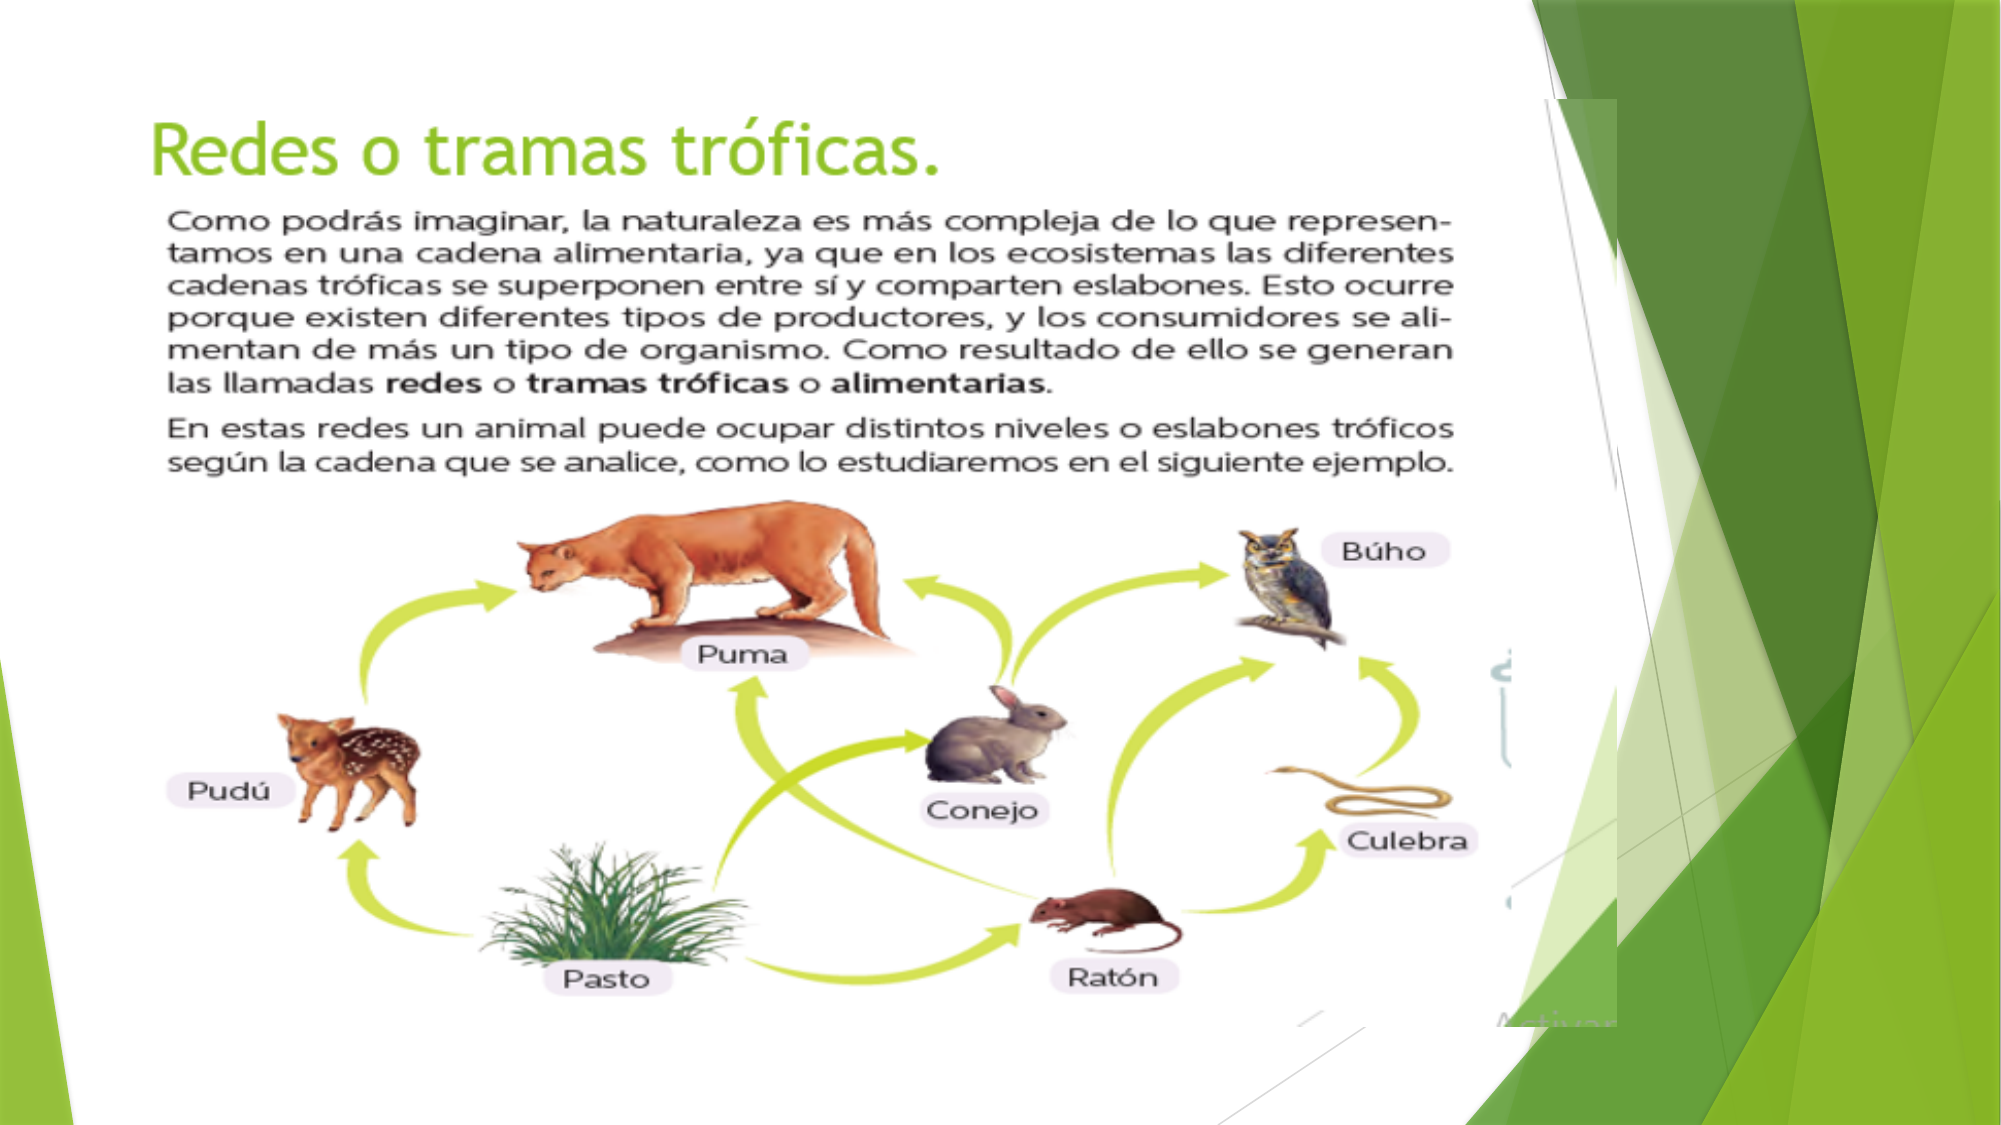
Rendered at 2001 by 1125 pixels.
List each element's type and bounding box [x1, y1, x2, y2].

list [110, 99, 1617, 1028]
